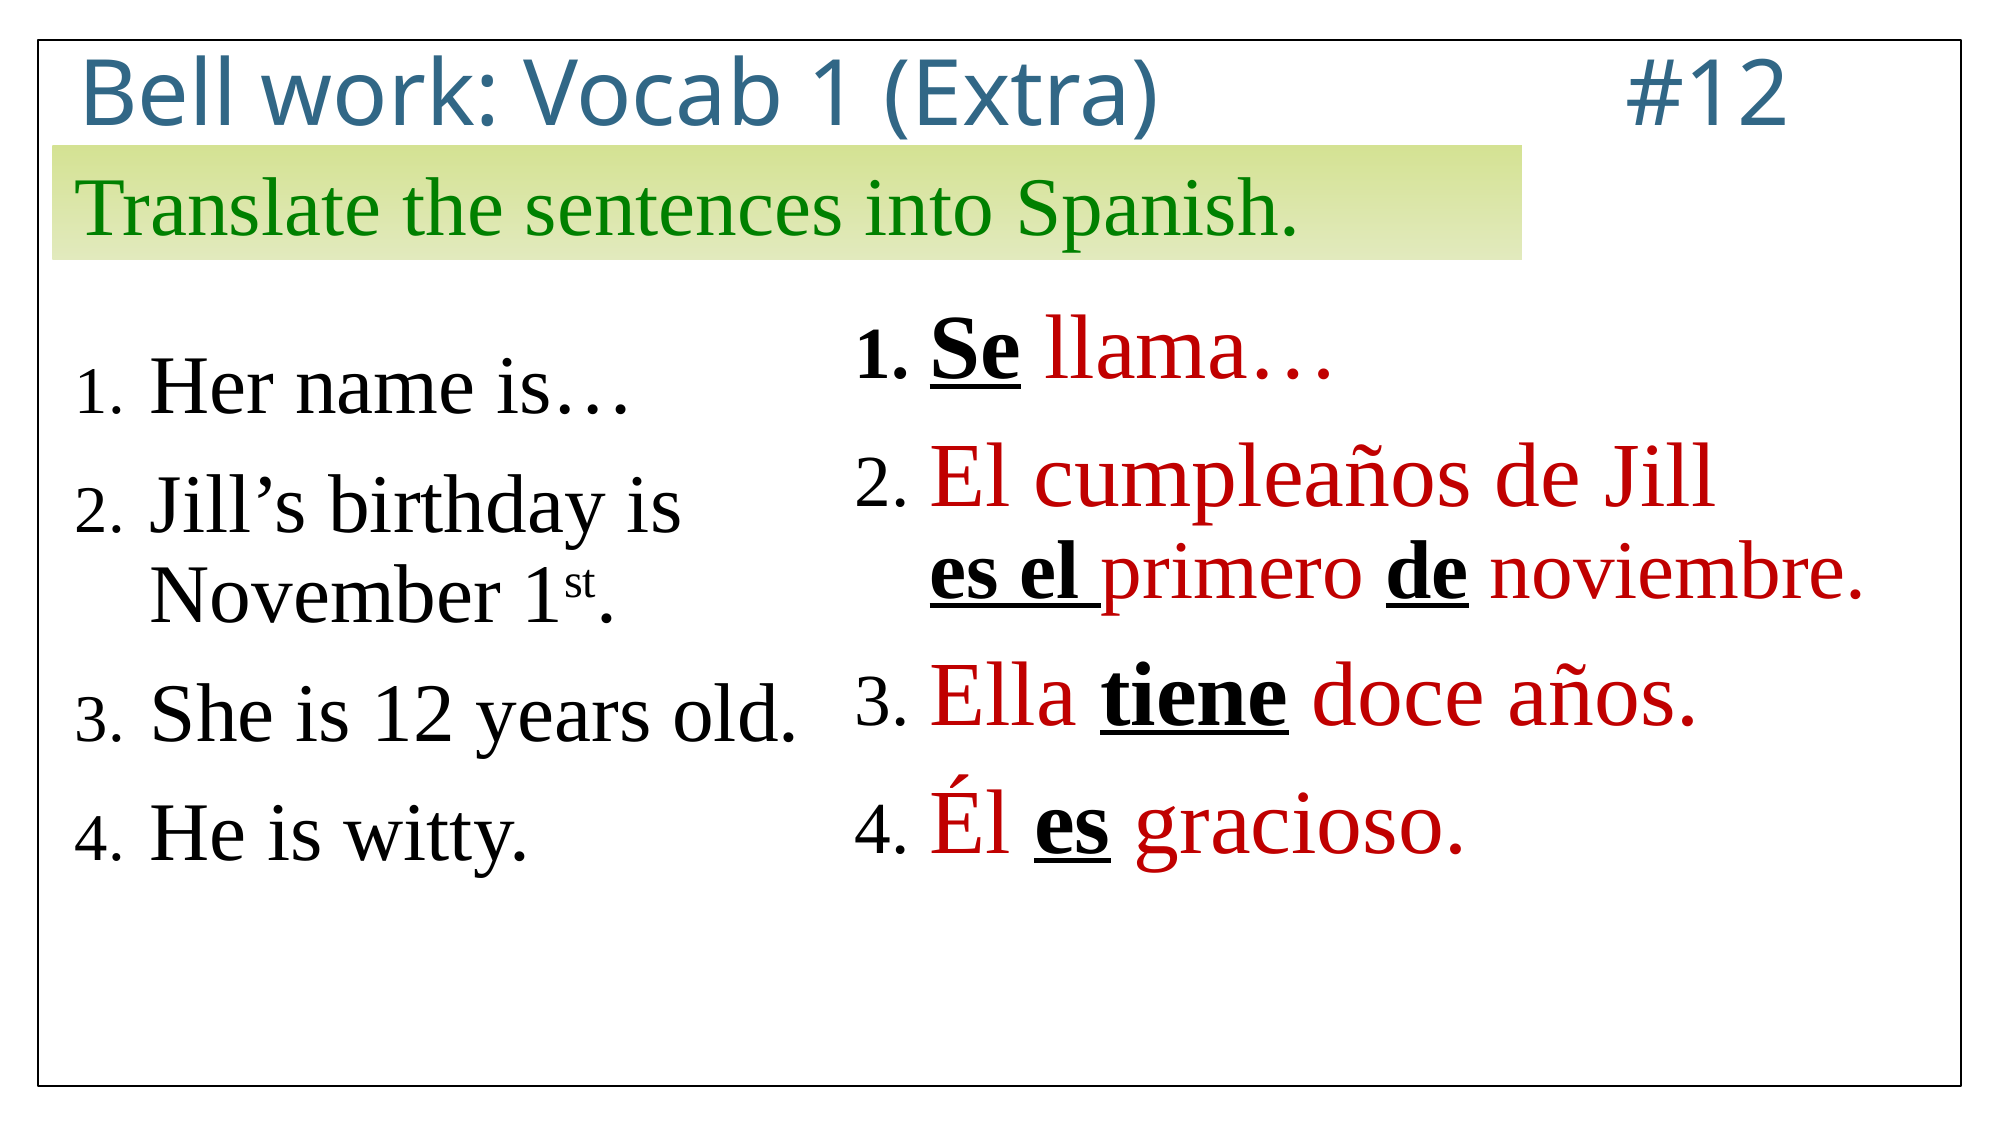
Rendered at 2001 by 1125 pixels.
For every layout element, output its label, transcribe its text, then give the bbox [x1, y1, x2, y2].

title Bell work: Vocab 1 (Extra) #12 [63, 36, 2000, 156]
list Se llama… El cumpleaños de Jill es el primero de noviembre. Ella tiene doce años. Él es gracioso. [832, 291, 1962, 1125]
text_box Her name is… Jill’s birthday is November 1st. She is 12 years old. He is witty. [52, 333, 833, 1125]
text_box Translate the sentences into Spanish. [52, 145, 1522, 260]
